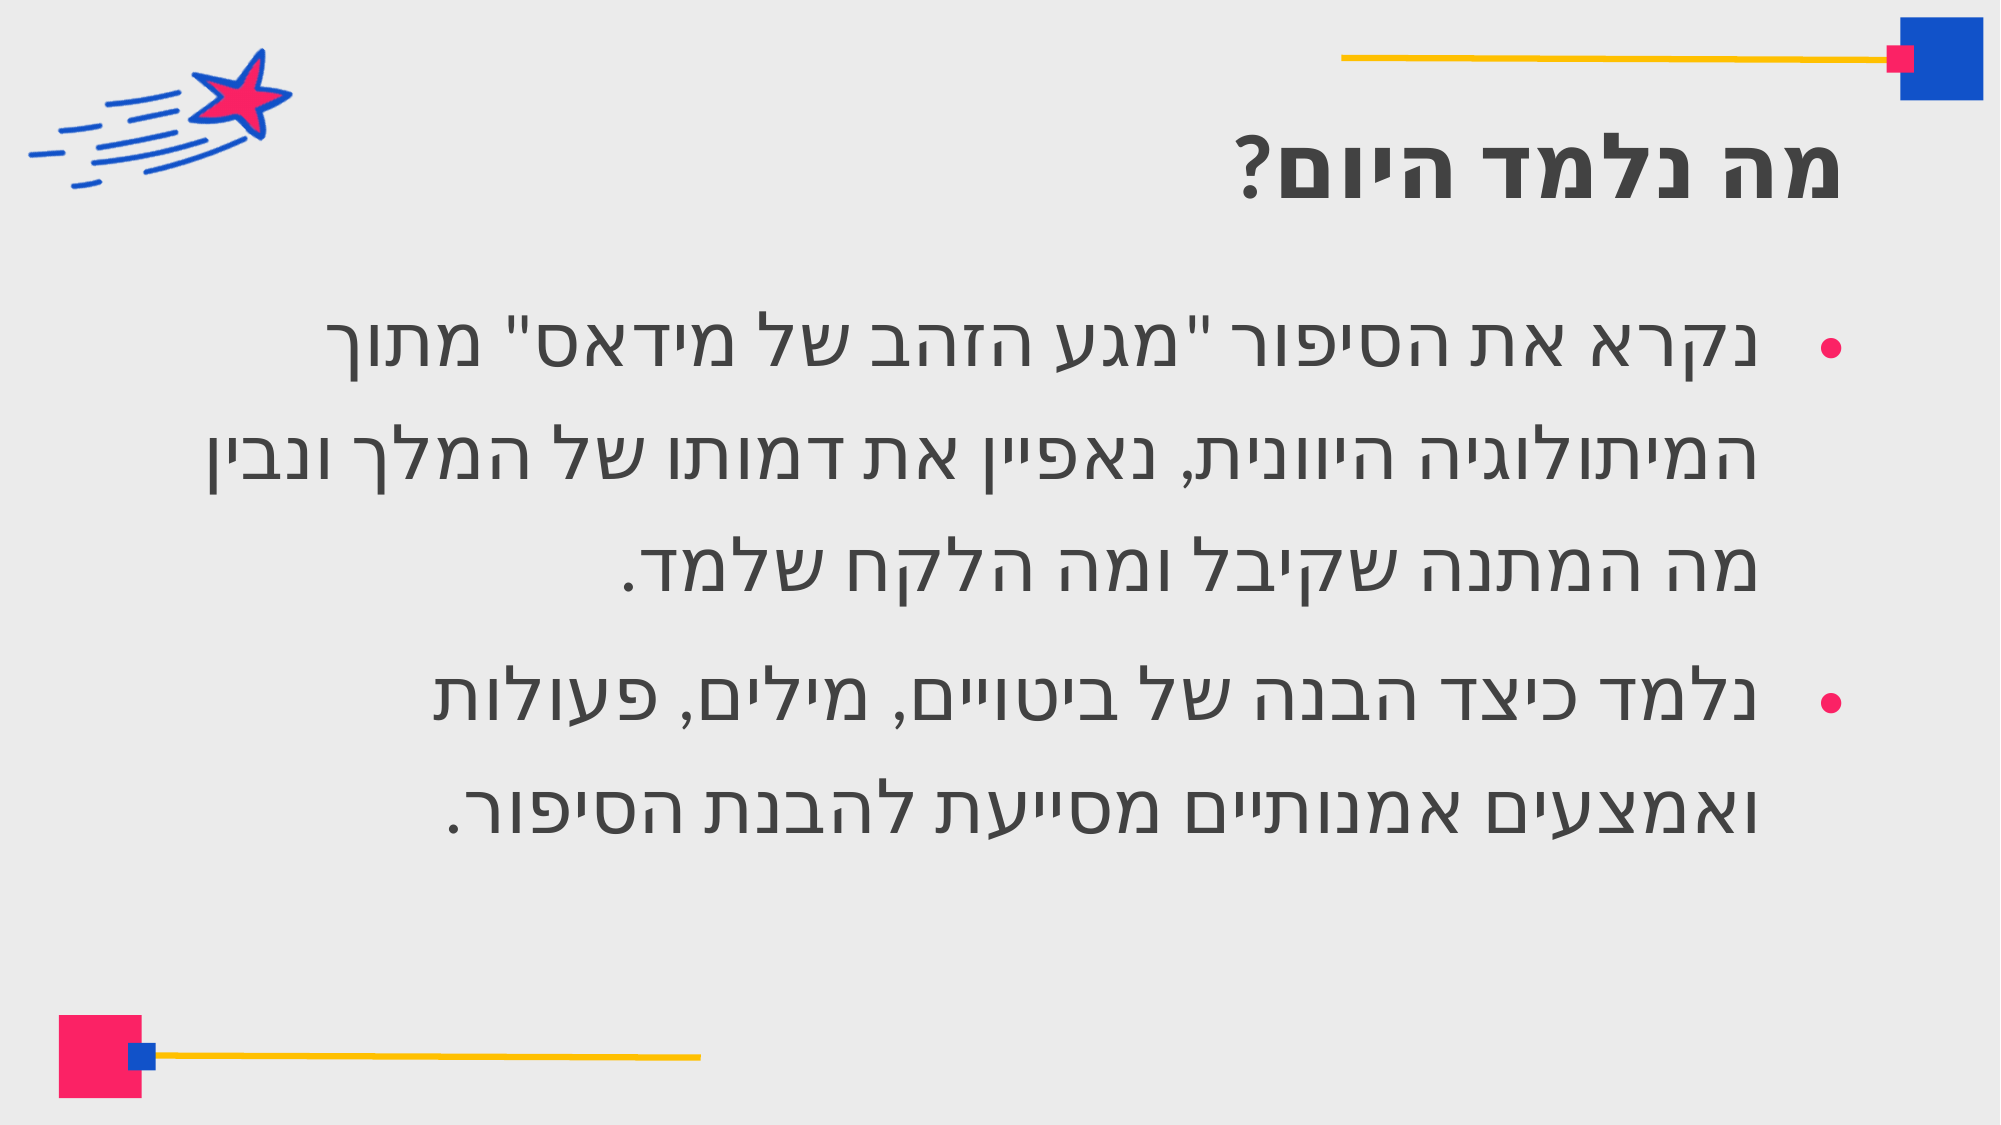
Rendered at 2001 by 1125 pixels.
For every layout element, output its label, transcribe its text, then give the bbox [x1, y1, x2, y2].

list נקרא את הסיפור "מגע הזהב של מידאס" מתוך המיתולוגיה היוונית, נאפיין את דמותו של המלך ונבין מה המתנה שקיבל ומה הלקח שלמד. נלמד כיצד הבנה של ביטויים, מילים, פעולות ואמצעים אמנותיים מסייעת להבנת הסיפור. [137, 278, 1860, 919]
title מה נלמד היום? [137, 59, 1863, 278]
picture [28, 0, 289, 260]
